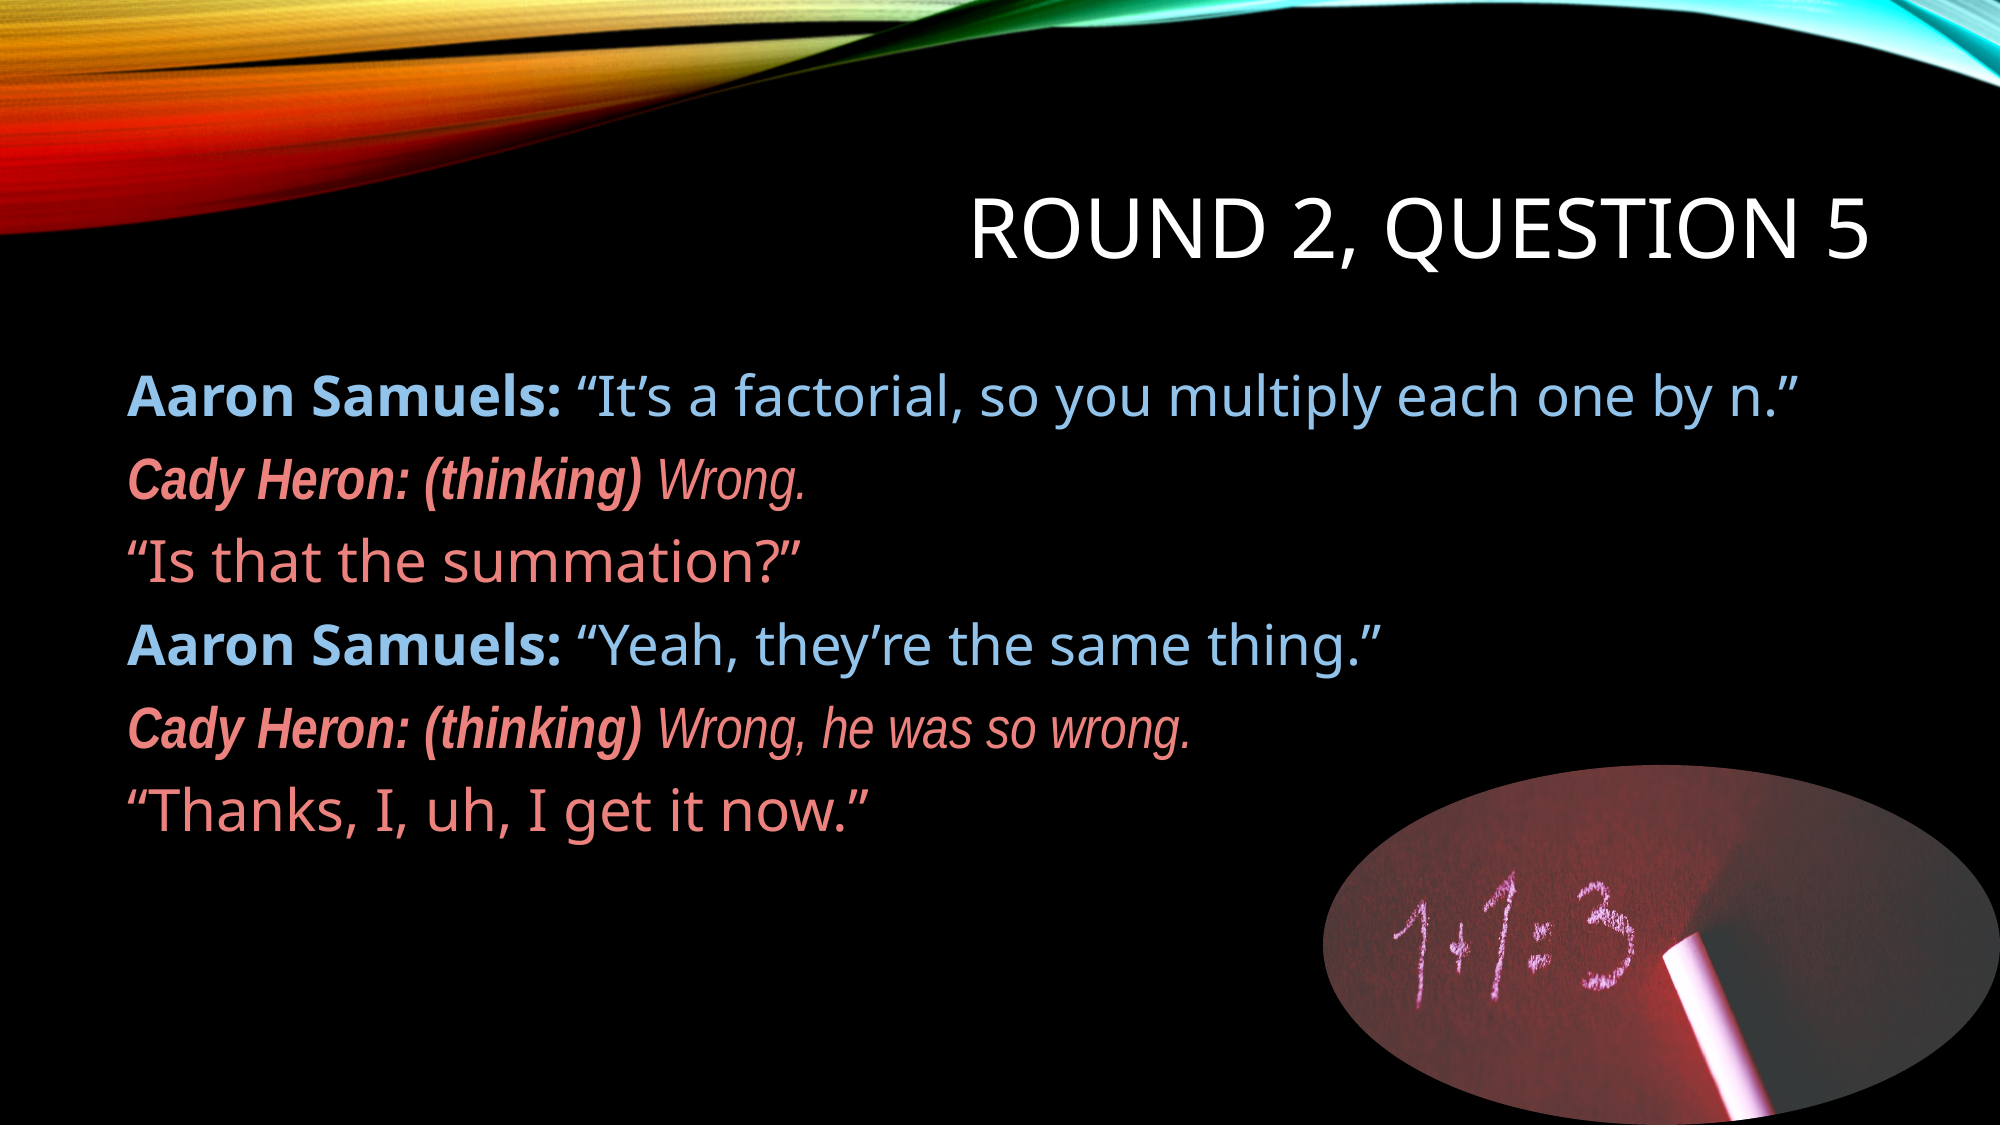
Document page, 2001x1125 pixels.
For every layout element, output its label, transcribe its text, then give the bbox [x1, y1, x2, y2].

picture [0, 0, 2000, 237]
title Round 2, Question 5 [474, 125, 1888, 338]
picture [1322, 764, 2000, 1125]
list Aaron Samuels: “It’s a factorial, so you multiply each one by n.” Cady Heron: (thinking) Wrong. “Is that the summation?” Aaron Samuels: “Yeah, they’re the same thing.” Cady Heron: (thinking) Wrong, he was so wrong. “Thanks, I, uh, I get it now.” [112, 360, 1888, 1021]
